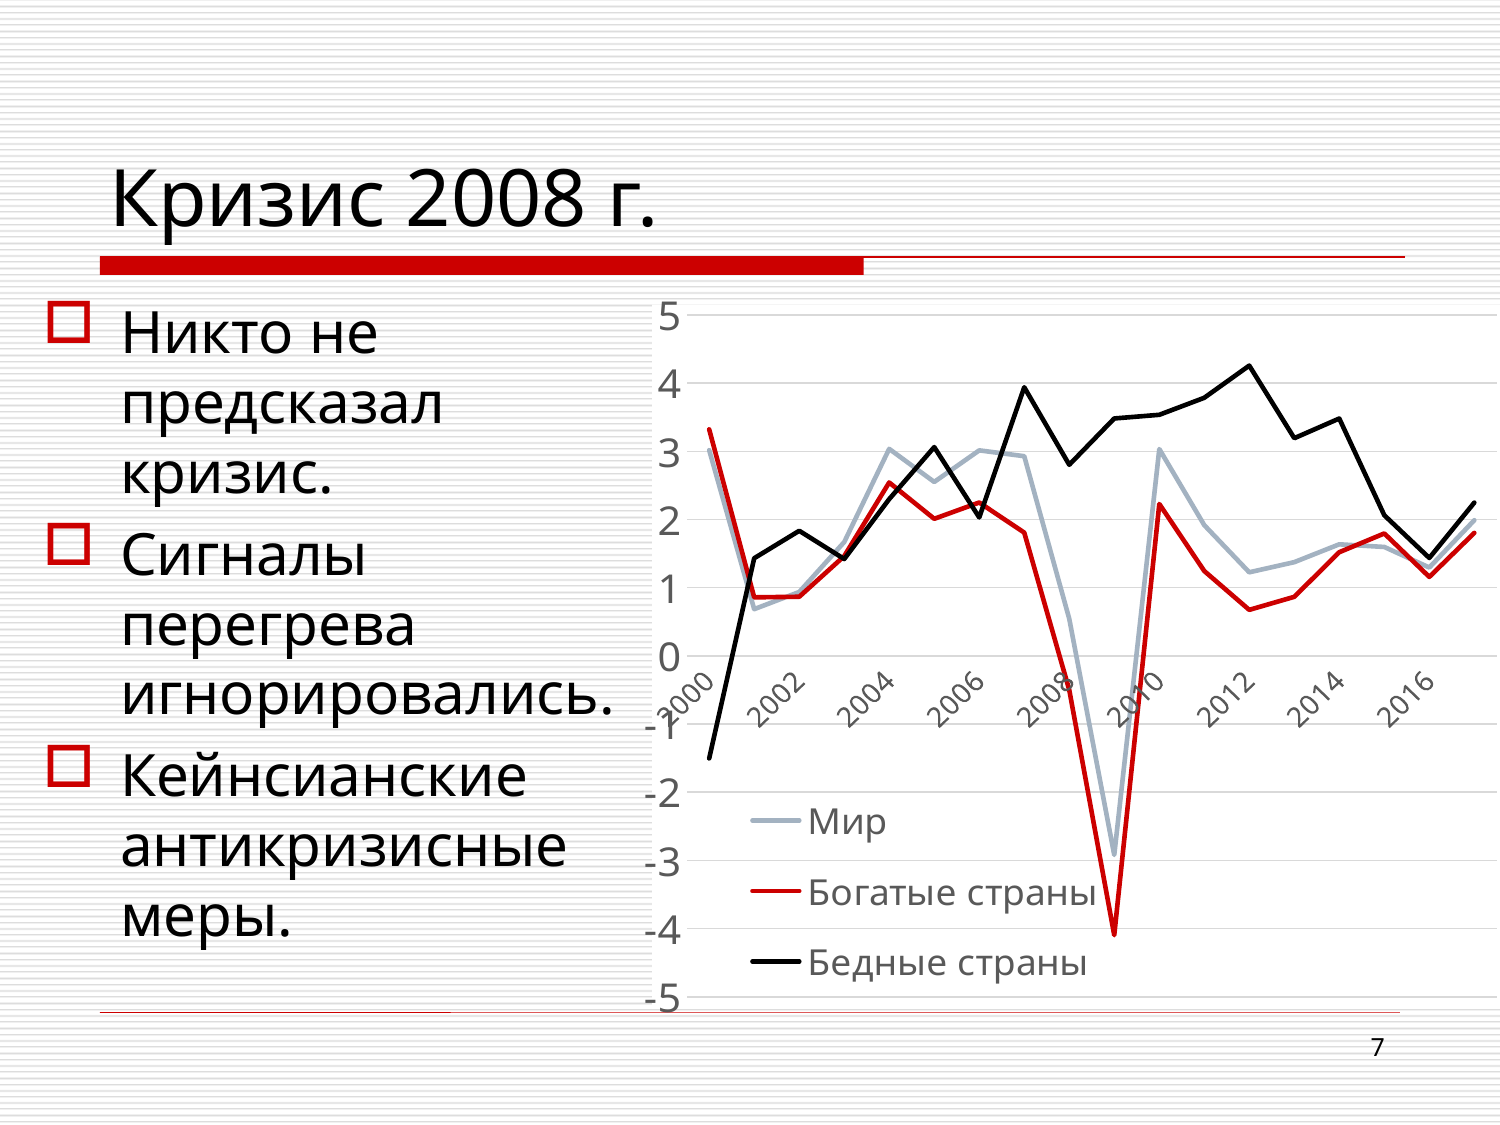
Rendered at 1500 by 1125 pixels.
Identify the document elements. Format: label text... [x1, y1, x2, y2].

list Никто не предсказал кризис. Сигналы перегрева игнорировались. Кейнсианские антикризисные меры. [27, 287, 641, 988]
chart [643, 287, 1500, 1025]
picture [0, 0, 1500, 1125]
slide_number 7 [1074, 1033, 1401, 1103]
title Кризис 2008 г. [94, 50, 1407, 250]
